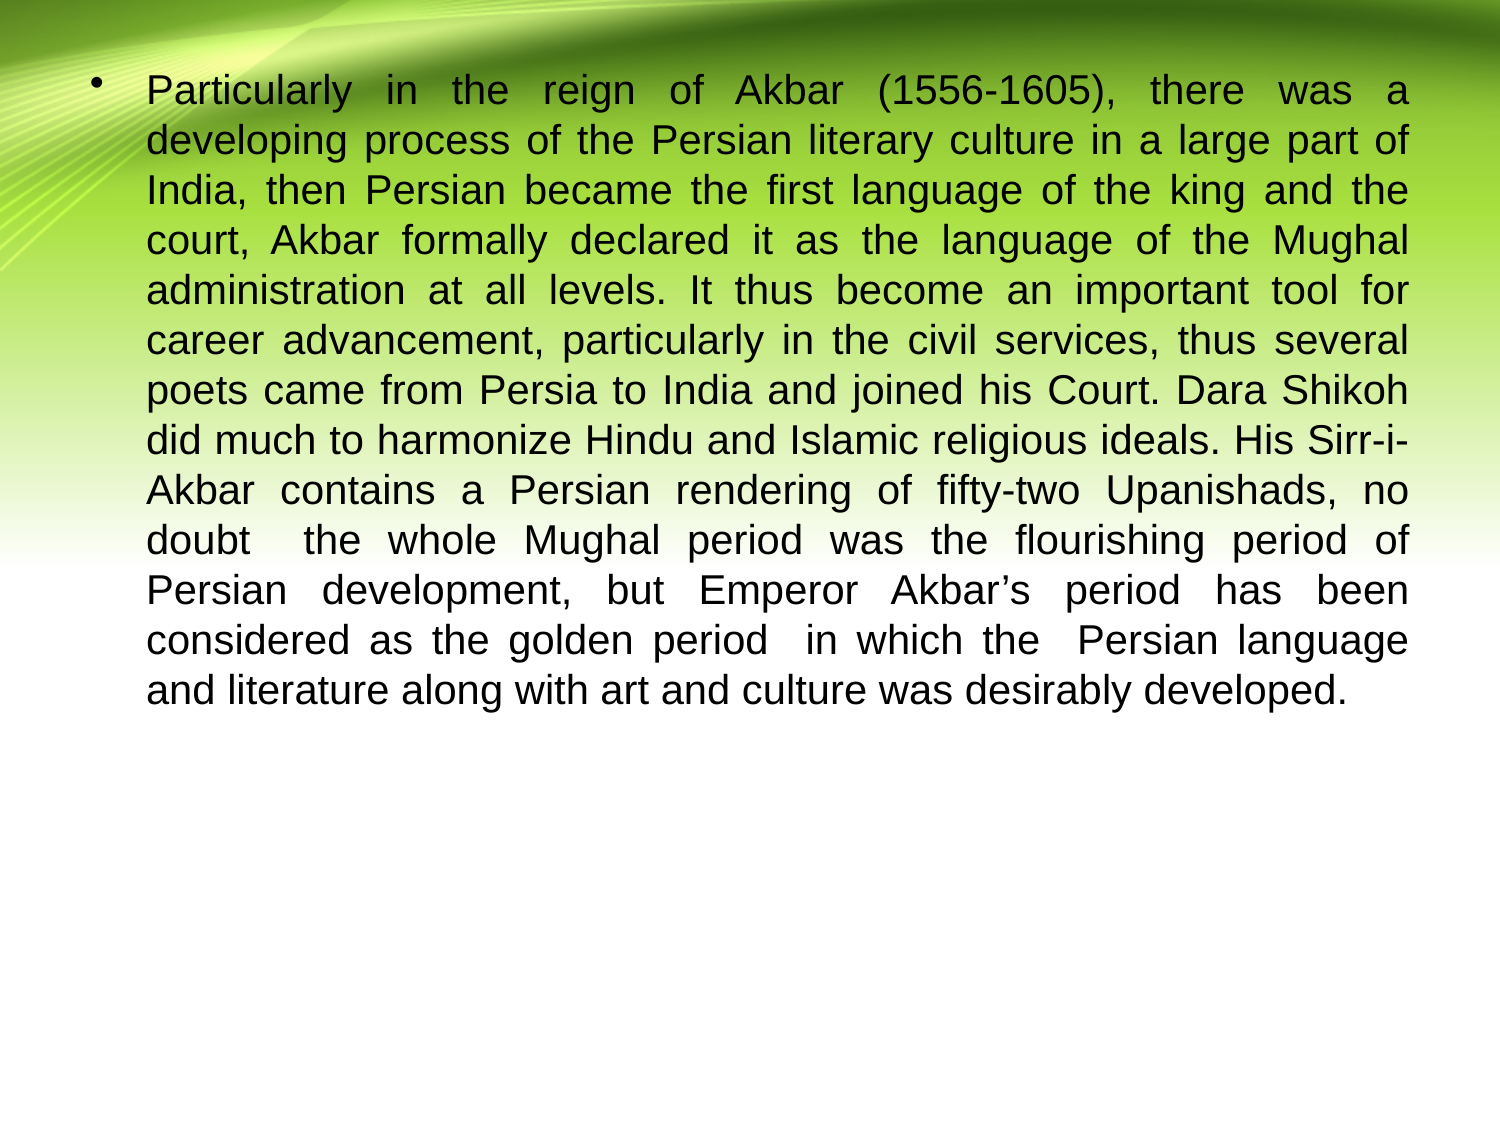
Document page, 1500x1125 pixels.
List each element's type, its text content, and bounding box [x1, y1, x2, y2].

picture [0, 0, 1500, 1125]
list Particularly in the reign of Akbar (1556-1605), there was a developing process of the Persian literary culture in a large part of India, then Persian became the first language of the king and the court, Akbar formally declared it as the language of the Mughal administration at all levels. It thus become an important tool for career advancement, particularly in the civil services, thus several poets came from Persia to India and joined his Court. Dara Shikoh did much to harmonize Hindu and Islamic religious ideals. His Sirr-i-Akbar contains a Persian rendering of fifty-two Upanishads, no doubt the whole Mughal period was the flourishing period of Persian development, but Emperor Akbar’s period has been considered as the golden period in which the Persian language and literature along with art and culture was desirably developed. [74, 55, 1426, 831]
